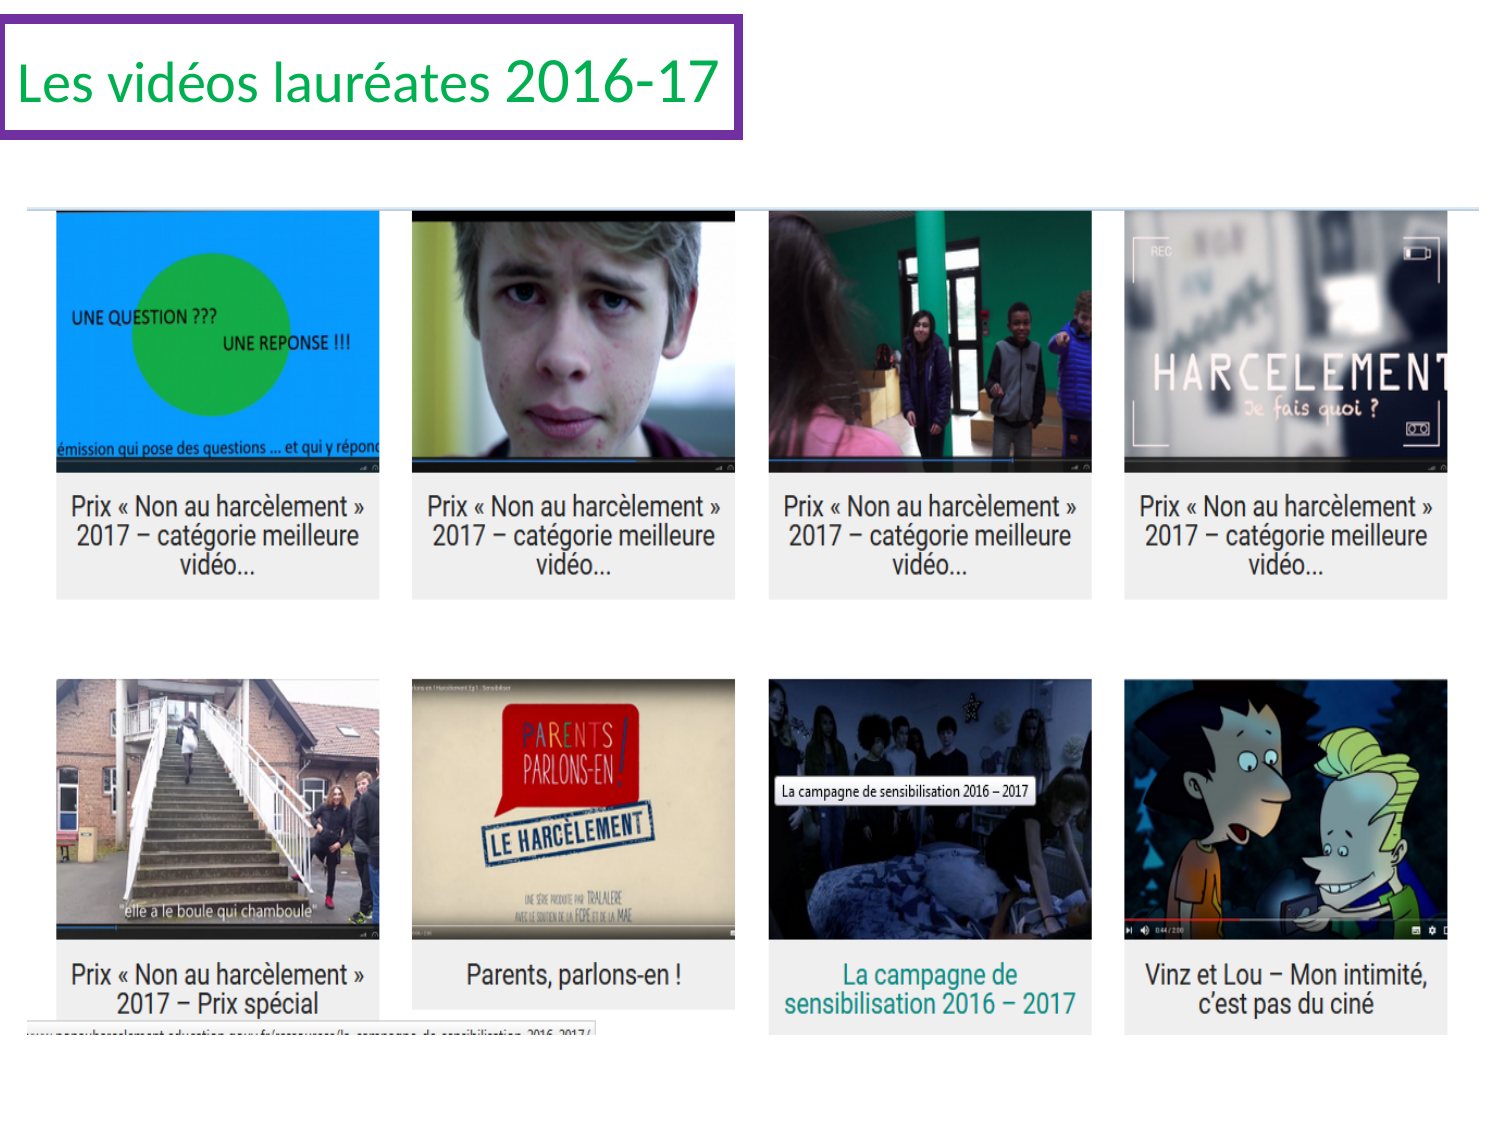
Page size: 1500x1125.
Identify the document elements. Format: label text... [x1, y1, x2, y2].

picture [27, 207, 1480, 1036]
title Les vidéos lauréates 2016-17 [0, 18, 739, 136]
